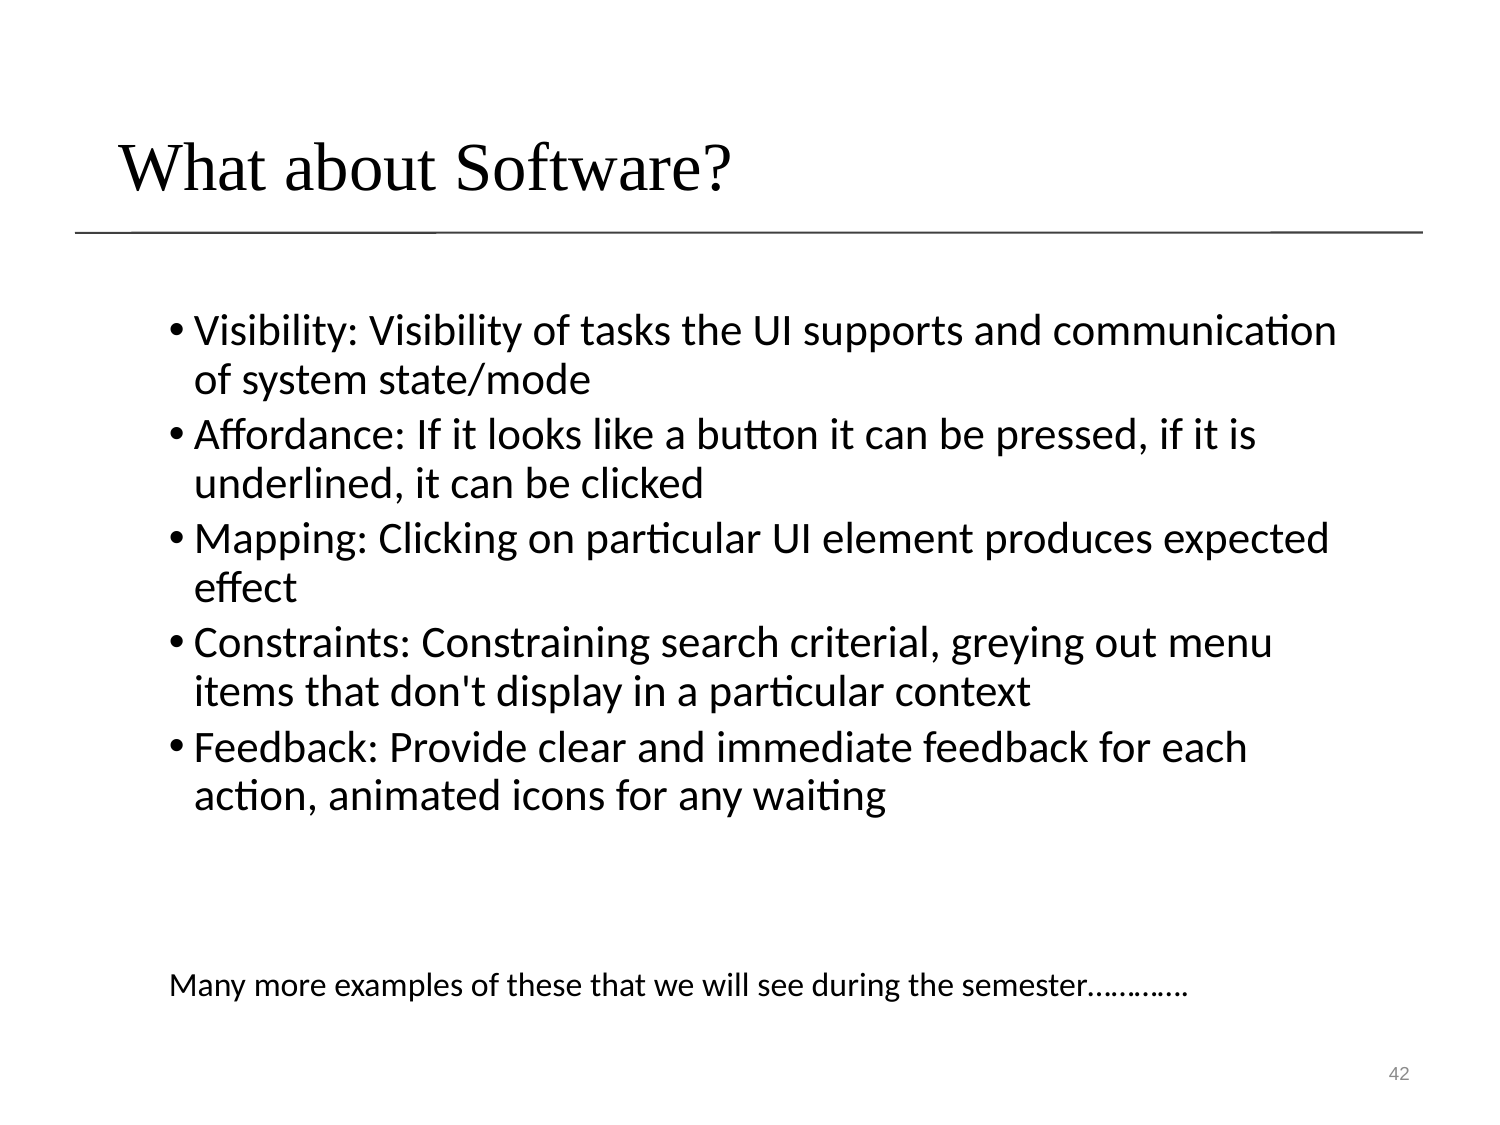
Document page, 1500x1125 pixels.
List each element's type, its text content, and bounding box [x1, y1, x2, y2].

list Visibility: Visibility of tasks the UI supports and communication of system state/mode Affordance: If it looks like a button it can be pressed, if it is underlined, it can be clicked Mapping: Clicking on particular UI element produces expected effect Constraints: Constraining search criterial, greying out menu items that don't display in a particular context Feedback: Provide clear and immediate feedback for each action, animated icons for any waiting Many more examples of these that we will see during the semester…………. [103, 299, 1397, 1014]
slide_number 42 [1074, 1042, 1425, 1103]
title What about Software? [103, 59, 1397, 278]
